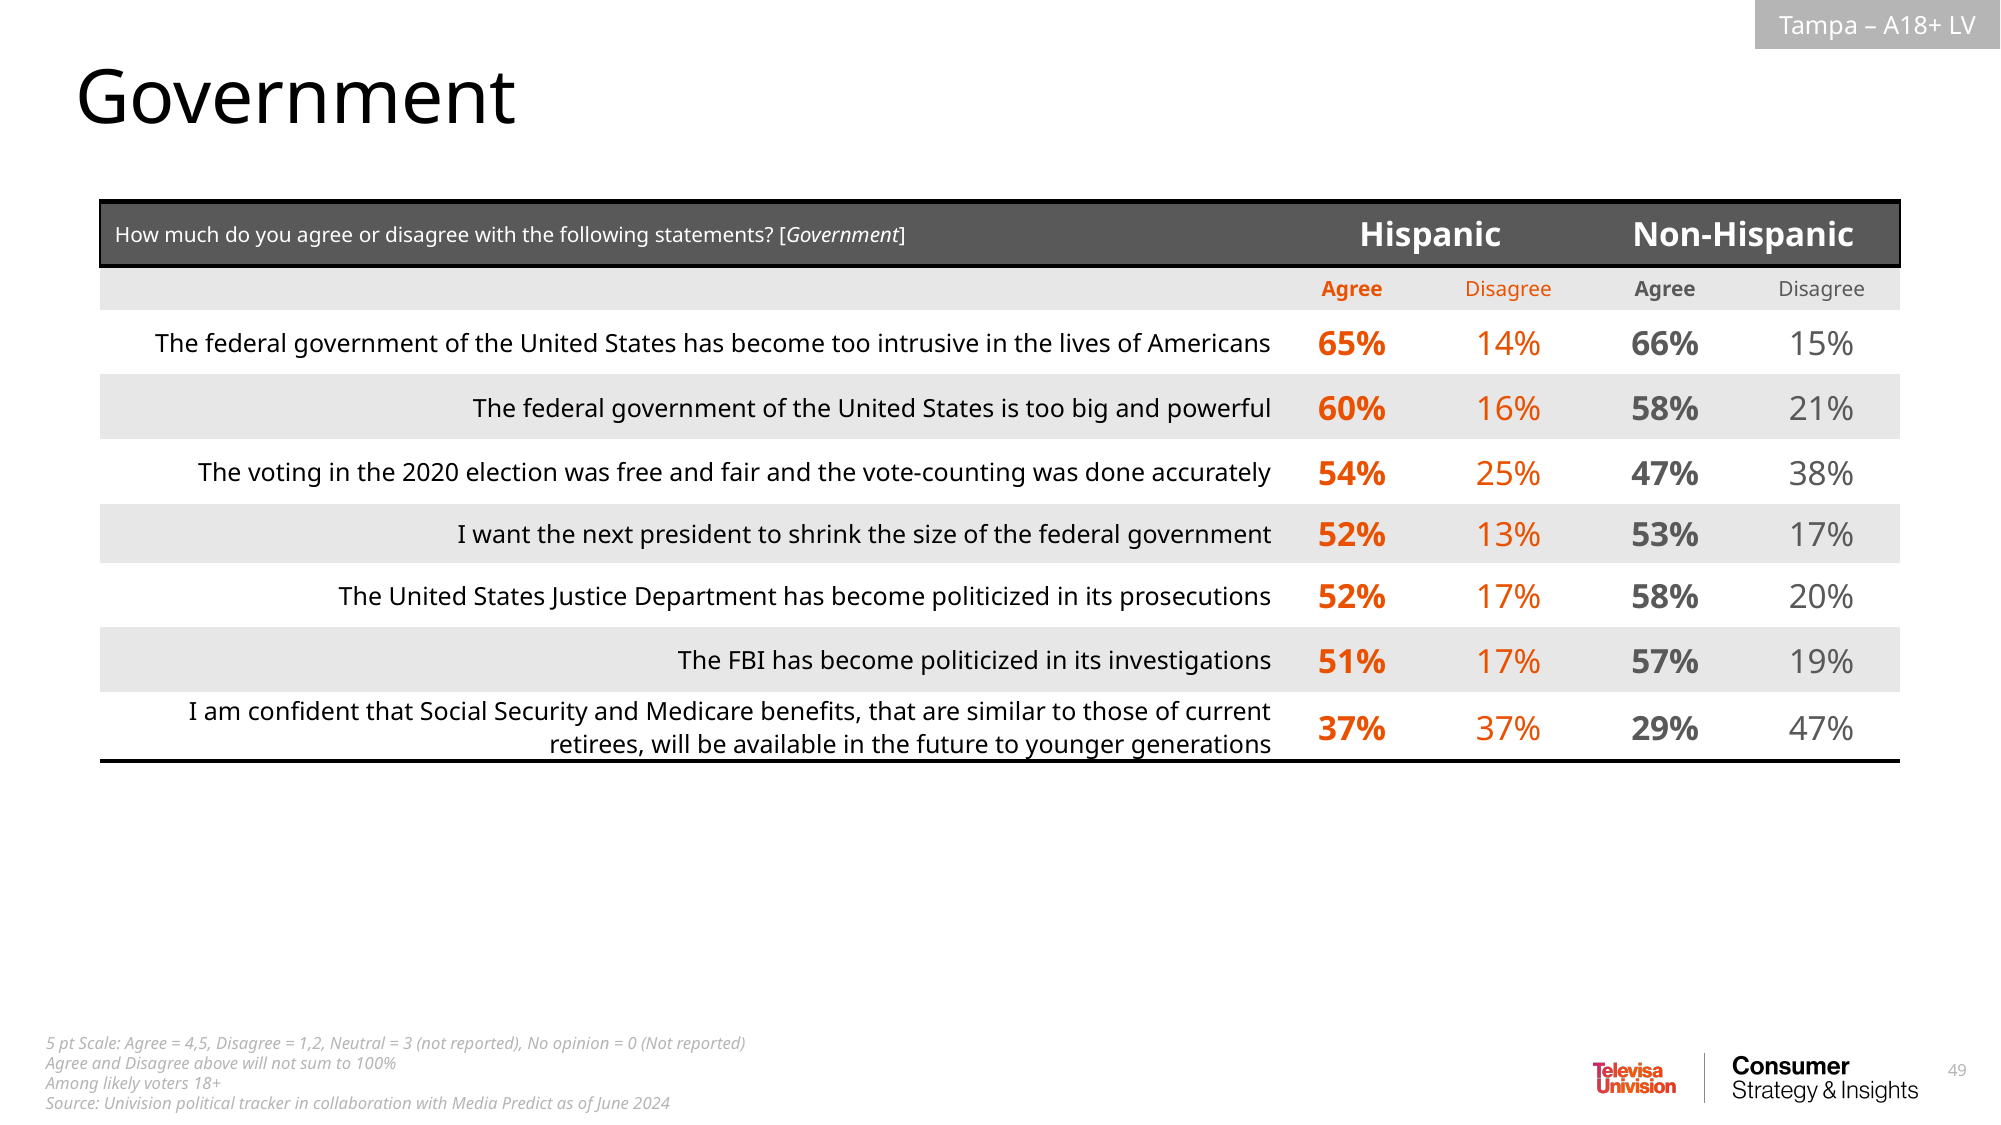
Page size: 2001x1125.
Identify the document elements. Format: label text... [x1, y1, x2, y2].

table_cell Agree [1274, 268, 1430, 310]
table_cell 52% [1274, 504, 1430, 563]
table_cell 51% [1274, 627, 1430, 692]
table_header Non-Hispanic [1587, 204, 1899, 264]
table_cell 38% [1743, 439, 1900, 504]
list Government [75, 48, 1875, 140]
table_cell The FBI has become politicized in its investigations [100, 627, 1274, 692]
table_cell 17% [1430, 563, 1587, 627]
table_cell 53% [1587, 504, 1743, 563]
table_cell 29% [1587, 692, 1743, 759]
table_cell 20% [1743, 563, 1900, 627]
table_cell The United States Justice Department has become politicized in its prosecutions [100, 563, 1274, 627]
table_cell The voting in the 2020 election was free and fair and the vote-counting was done accurately [100, 439, 1274, 504]
table_cell The federal government of the United States has become too intrusive in the lives of Americans [100, 310, 1274, 374]
table_cell Agree [1587, 268, 1743, 310]
picture [1593, 1053, 1918, 1103]
table_cell 60% [1274, 374, 1430, 439]
table_cell 17% [1430, 627, 1587, 692]
table_cell 14% [1430, 310, 1587, 374]
table_cell 17% [1743, 504, 1900, 563]
table_cell The federal government of the United States is too big and powerful [100, 374, 1274, 439]
table_cell 58% [1587, 374, 1743, 439]
table_cell 19% [1743, 627, 1900, 692]
table_cell Disagree [1743, 268, 1900, 310]
table_cell 54% [1274, 439, 1430, 504]
table_cell 13% [1430, 504, 1587, 563]
table_cell 25% [1430, 439, 1587, 504]
table_cell 52% [1274, 563, 1430, 627]
table_cell 57% [1587, 627, 1743, 692]
table_cell 47% [1587, 439, 1743, 504]
table_cell 65% [1274, 310, 1430, 374]
table_cell I want the next president to shrink the size of the federal government [100, 504, 1274, 563]
table_cell 21% [1743, 374, 1900, 439]
table_cell 15% [1743, 310, 1900, 374]
table_header Hispanic [1274, 204, 1587, 264]
table_cell 16% [1430, 374, 1587, 439]
table_header How much do you agree or disagree with the following statements? [Government] [101, 204, 1274, 264]
table_cell 47% [1743, 692, 1900, 759]
table_cell I am confident that Social Security and Medicare benefits, that are similar to those of current retirees, will be available in the future to younger generations [100, 692, 1274, 759]
table_cell [100, 268, 1274, 310]
table_cell 58% [1587, 563, 1743, 627]
table_cell Disagree [1430, 268, 1587, 310]
table_cell 37% [1430, 692, 1587, 759]
table_cell 66% [1587, 310, 1743, 374]
table_cell 37% [1274, 692, 1430, 759]
